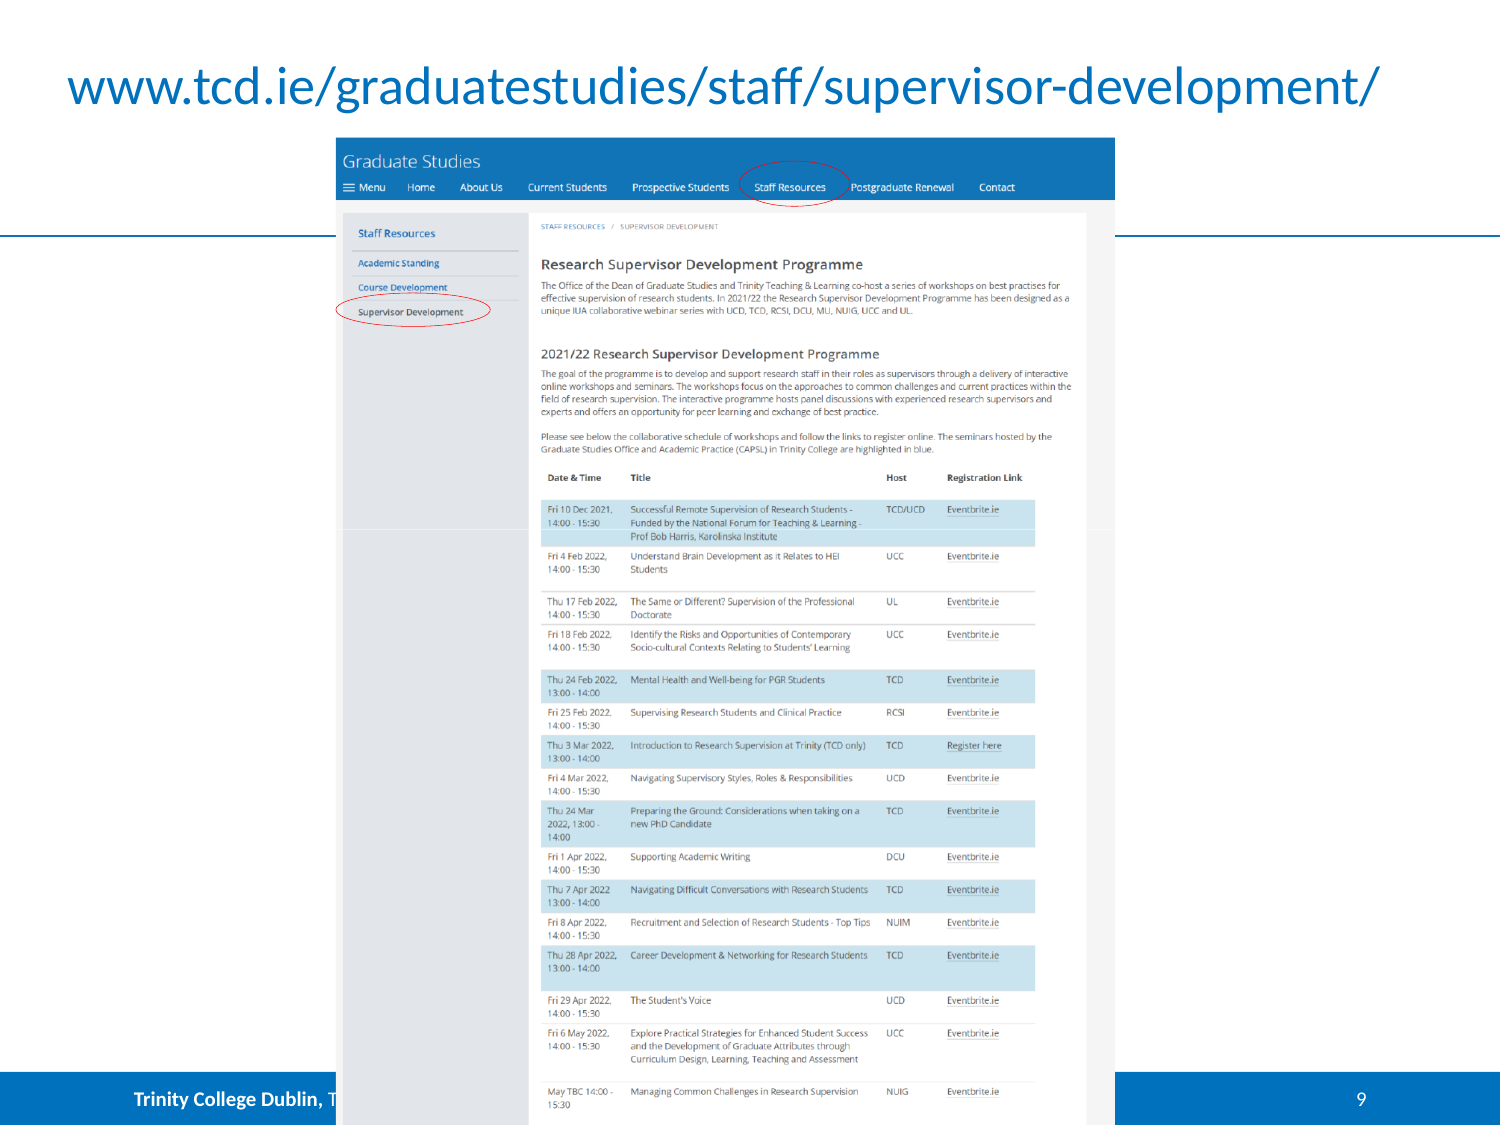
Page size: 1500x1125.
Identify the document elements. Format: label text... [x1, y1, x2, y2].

title www.tcd.ie/graduatestudies/staff/supervisor-development/ [67, 22, 1487, 115]
picture [335, 137, 1116, 1125]
